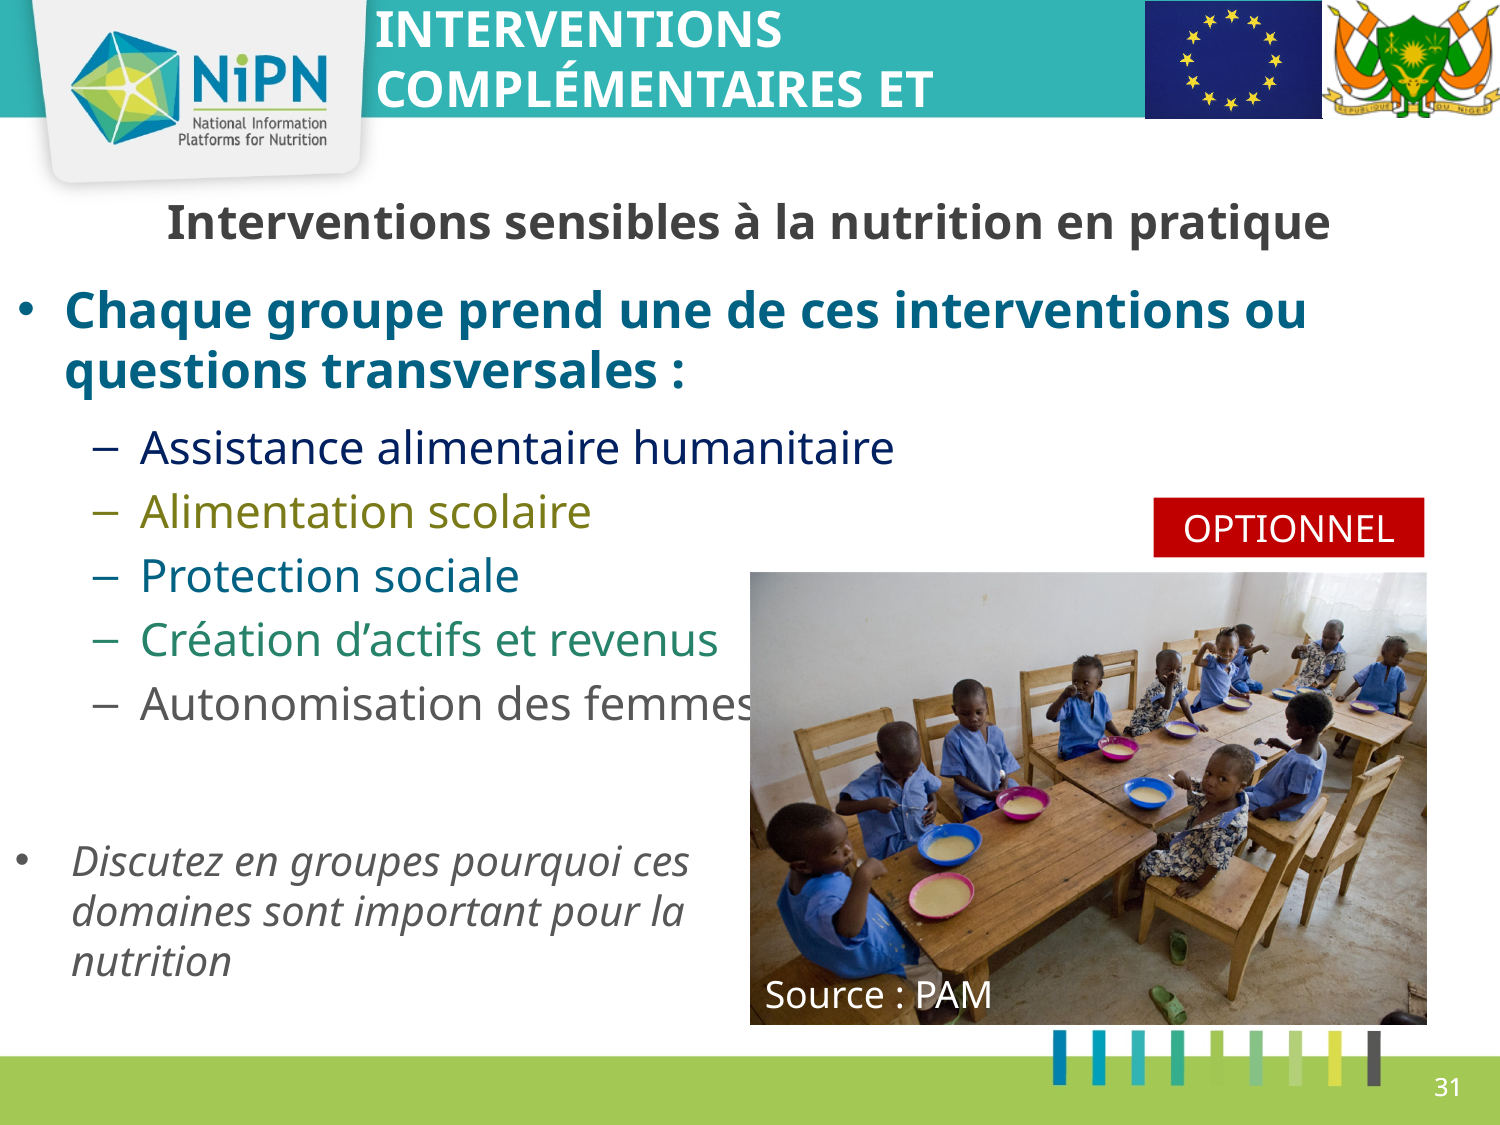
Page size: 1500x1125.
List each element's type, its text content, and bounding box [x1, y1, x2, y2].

title Interventions sensibles à la nutrition en pratique [81, 169, 1419, 272]
text_box 31 [1375, 1058, 1478, 1119]
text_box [1145, 0, 1500, 119]
text_box Interventions complémentaires et questions transversales [360, 0, 1146, 169]
text_box OPTIONNEL [1153, 497, 1425, 558]
text_box Chaque groupe prend une de ces interventions ou questions transversales : [2, 271, 1349, 406]
picture [0, 0, 1500, 1125]
text_box Discutez en groupes pourquoi ces domaines sont important pour la nutrition [0, 827, 744, 993]
list Assistance alimentaire humanitaire Alimentation scolaire Protection sociale Création d’actifs et revenus Autonomisation des femmes [2, 410, 1113, 757]
